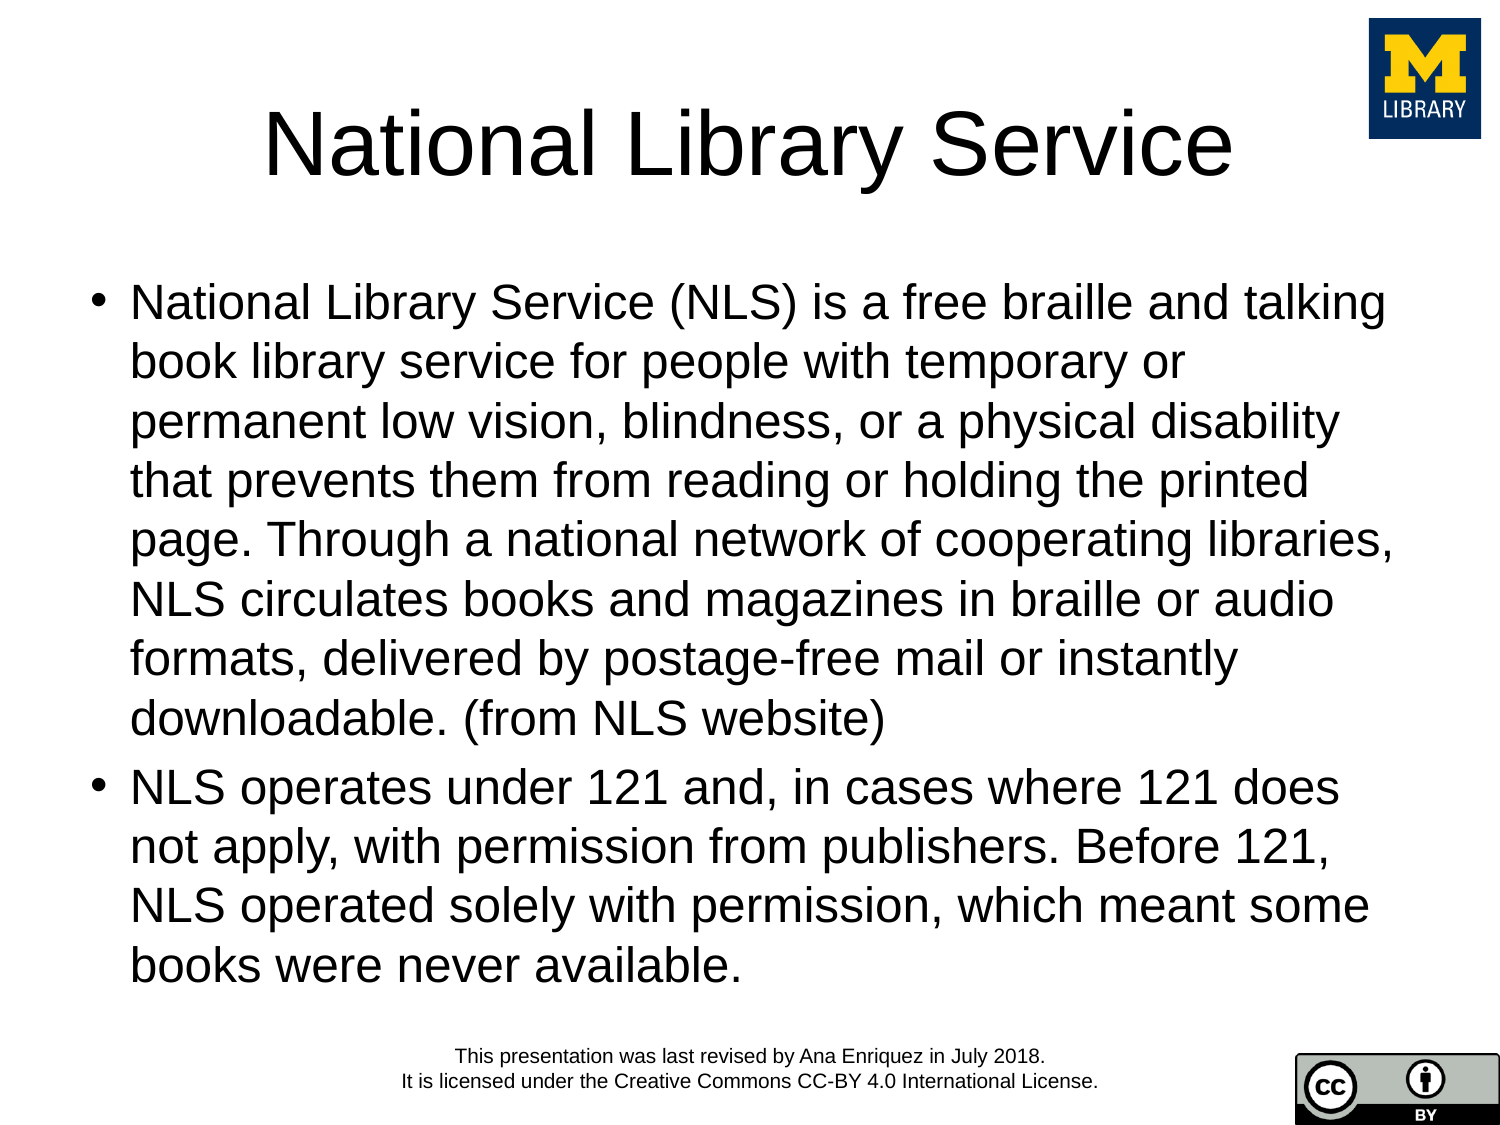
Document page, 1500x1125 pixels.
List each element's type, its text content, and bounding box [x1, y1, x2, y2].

title National Library Service [75, 45, 1425, 233]
footer This presentation was last revised by Ana Enriquez in July 2018. It is licensed under the Creative Commons CC-BY 4.0 International License. [75, 1034, 1425, 1095]
list National Library Service (NLS) is a free braille and talking book library service for people with temporary or permanent low vision, blindness, or a physical disability that prevents them from reading or holding the printed page. Through a national network of cooperating libraries, NLS circulates books and magazines in braille or audio formats, delivered by postage-free mail or instantly downloadable. (from NLS website) NLS operates under 121 and, in cases where 121 does not apply, with permission from publishers. Before 121, NLS operated solely with permission, which meant some books were never available. [75, 262, 1425, 1005]
picture [1295, 1053, 1500, 1125]
